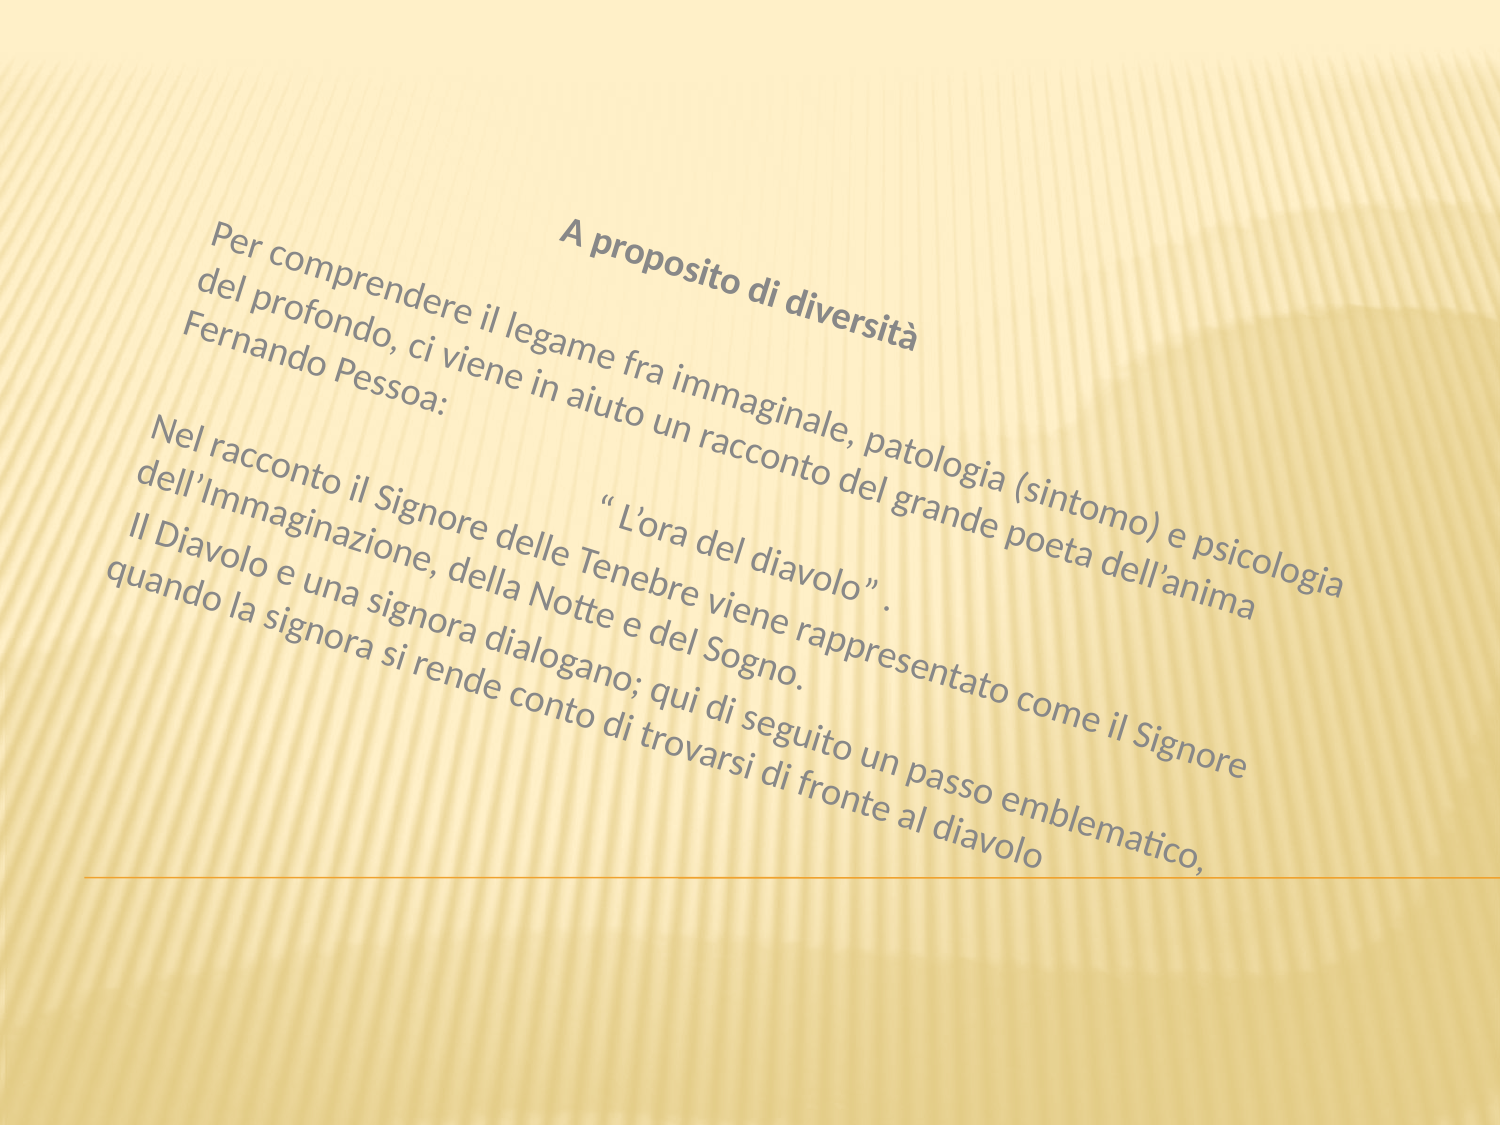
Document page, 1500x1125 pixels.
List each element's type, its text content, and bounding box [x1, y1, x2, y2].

subtitle A proposito di diversità Per comprendere il legame fra immaginale, patologia (sintomo) e psicologia del profondo, ci viene in aiuto un racconto del grande poeta dell’anima Fernando Pessoa: “ L’ora del diavolo” . Nel racconto il Signore delle Tenebre viene rappresentato come il Signore dell’Immaginazione, della Notte e del Sogno. Il Diavolo e una signora dialogano; qui di seguito un passo emblematico, quando la signora si rende conto di trovarsi di fronte al diavolo [83, 92, 1424, 967]
